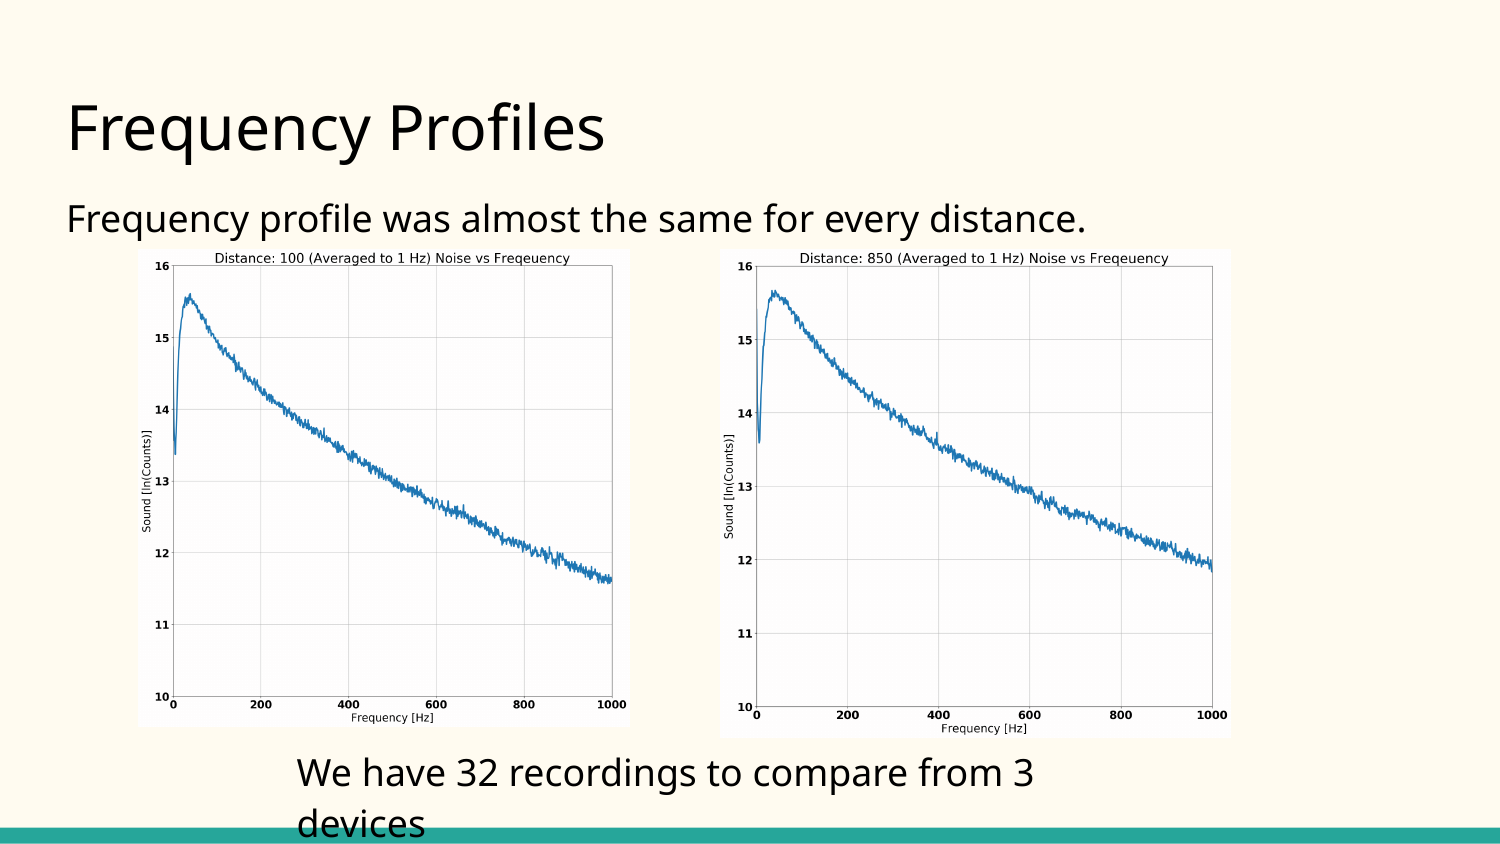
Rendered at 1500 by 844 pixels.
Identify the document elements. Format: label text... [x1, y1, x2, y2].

picture [138, 249, 630, 728]
list Frequency profile was almost the same for every distance. [51, 173, 1449, 250]
text_box We have 32 recordings to compare from 3 devices [281, 727, 1176, 809]
picture [719, 249, 1231, 738]
title Frequency Profiles [51, 72, 1449, 173]
